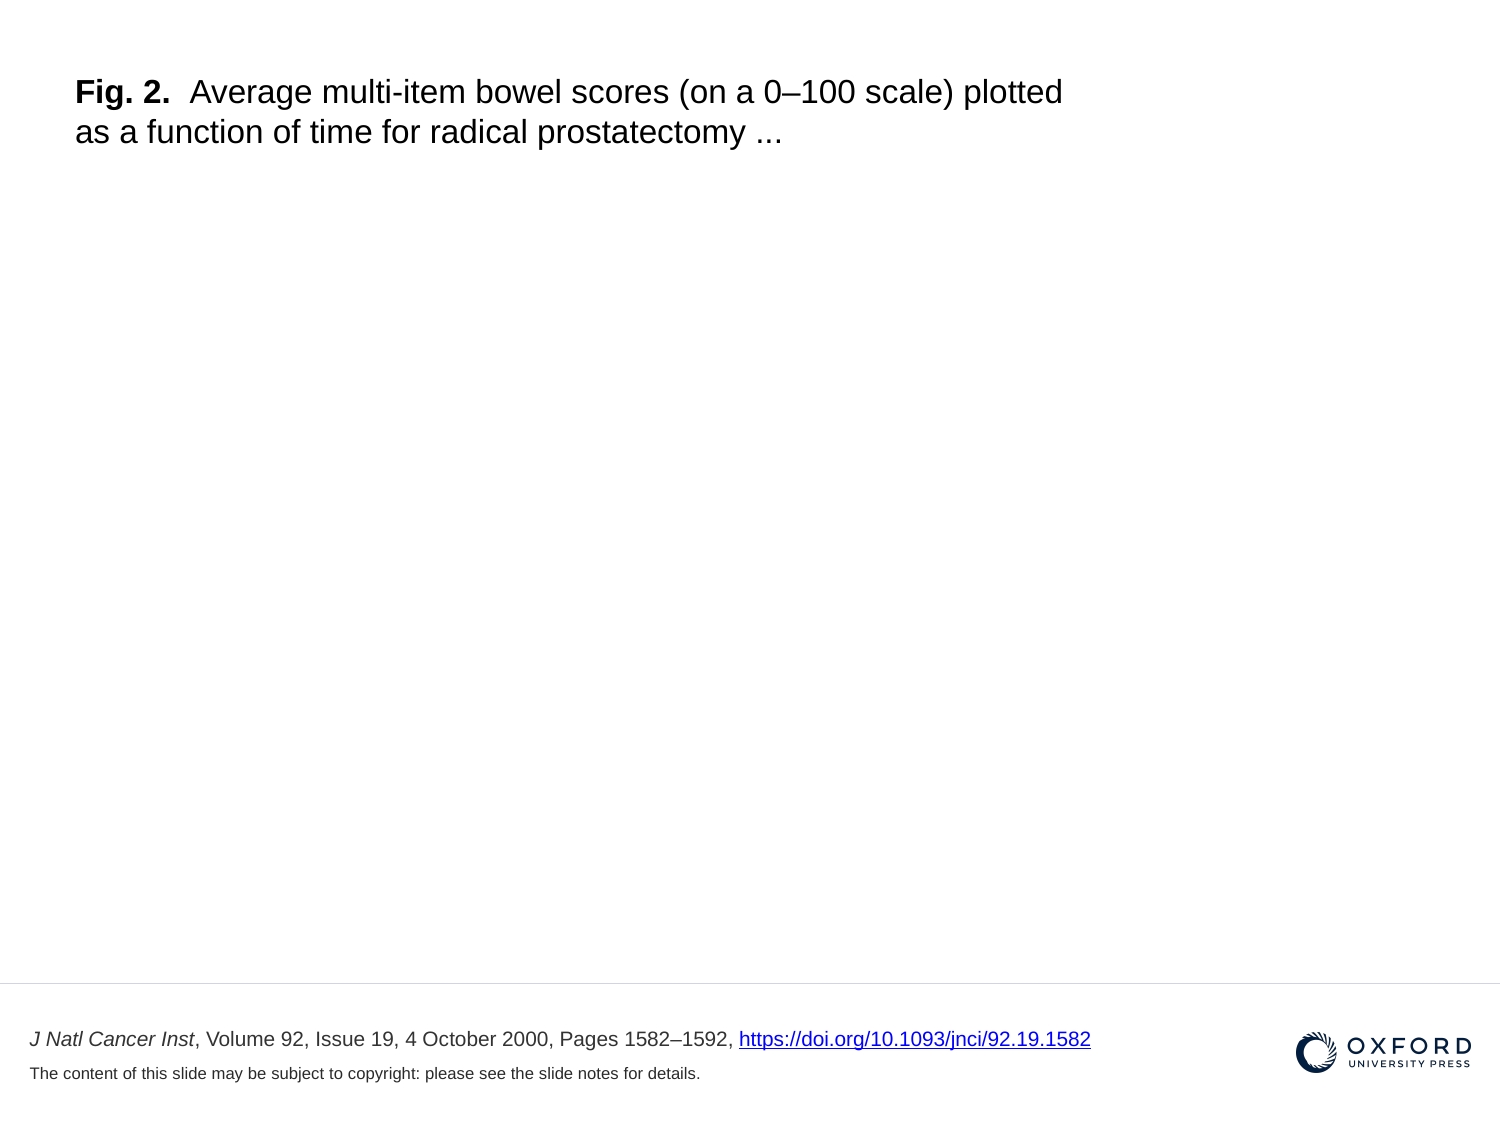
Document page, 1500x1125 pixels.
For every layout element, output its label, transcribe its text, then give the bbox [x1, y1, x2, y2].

footer J Natl Cancer Inst, Volume 92, Issue 19, 4 October 2000, Pages 1582–1592, https://doi.org/10.1093/jnci/92.19.1582 The content of this slide may be subject to copyright: please see the slide notes for details. [0, 983, 1260, 1125]
title Fig. 2. Average multi-item bowel scores (on a 0–100 scale) plotted as a function of time for radical prostatectomy ... [75, 69, 1078, 171]
picture [1296, 1032, 1471, 1073]
